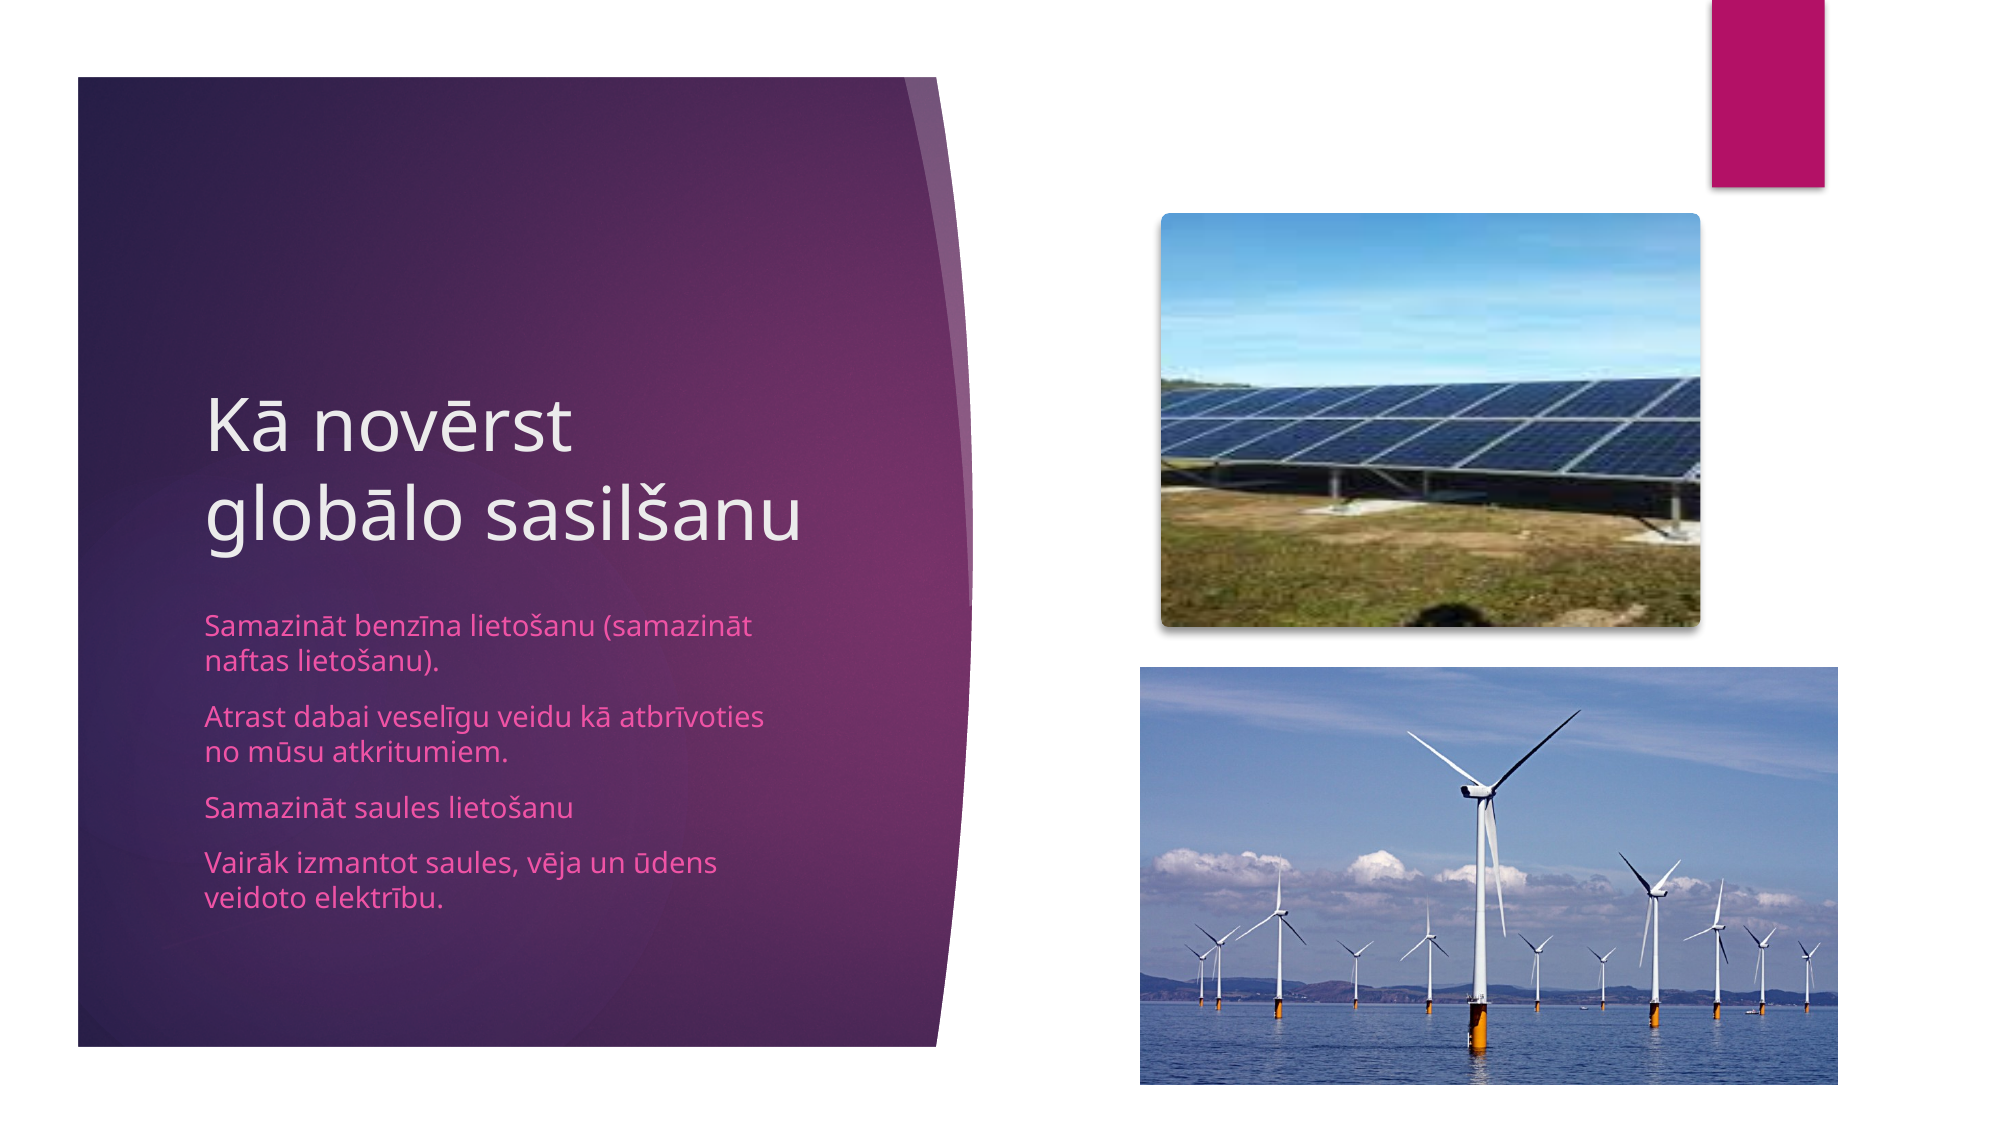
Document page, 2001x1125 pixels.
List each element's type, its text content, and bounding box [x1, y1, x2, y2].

title Kā novērst globālo sasilšanu [189, 277, 824, 563]
picture [1160, 212, 1701, 628]
picture [1140, 667, 1838, 1085]
list Samazināt benzīna lietošanu (samazināt naftas lietošanu). Atrast dabai veselīgu veidu kā atbrīvoties no mūsu atkritumiem. Samazināt saules lietošanu Vairāk izmantot saules, vēja un ūdens veidoto elektrību. [189, 600, 823, 987]
